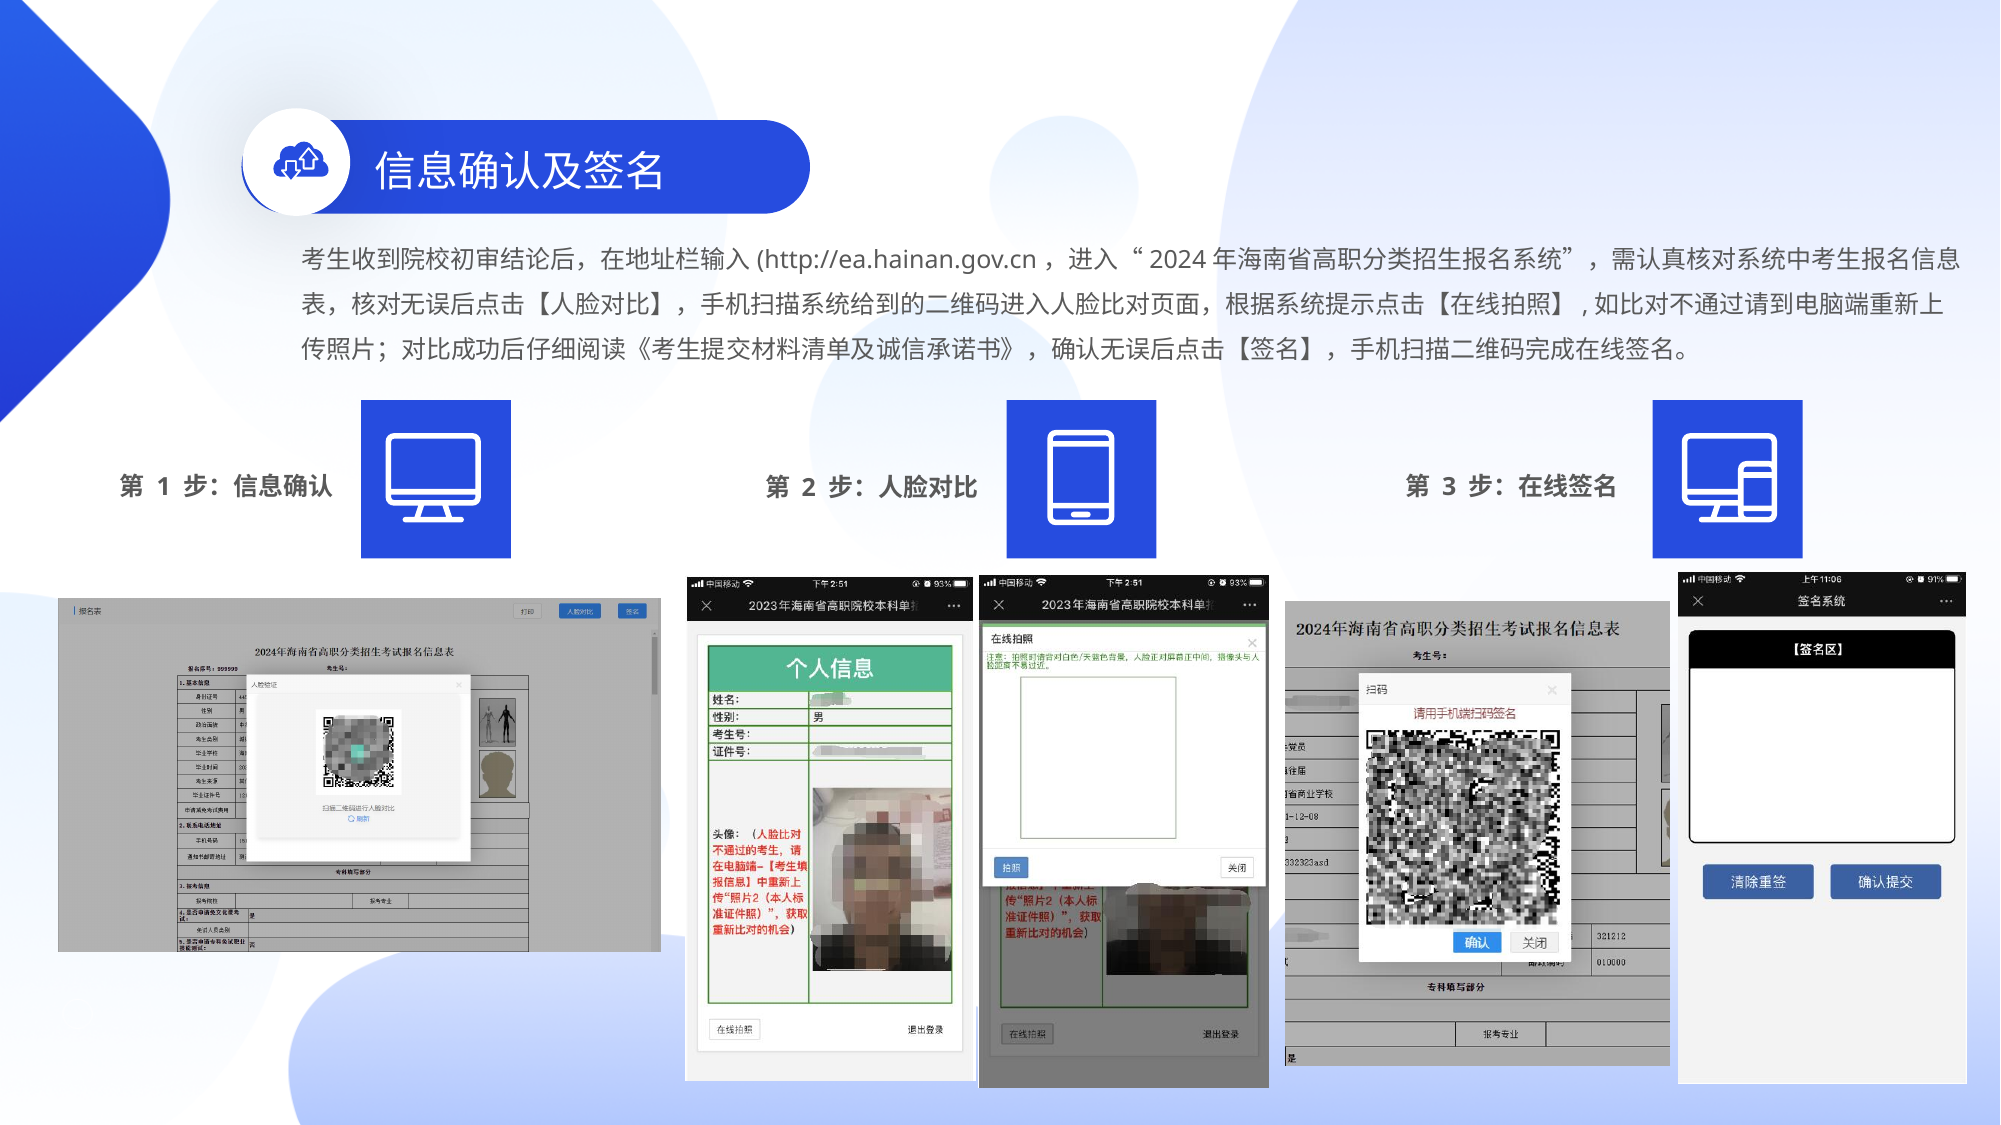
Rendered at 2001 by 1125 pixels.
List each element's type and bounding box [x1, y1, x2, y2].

text_box [1047, 429, 1115, 526]
picture [0, 0, 2000, 1125]
text_box [241, 107, 811, 217]
